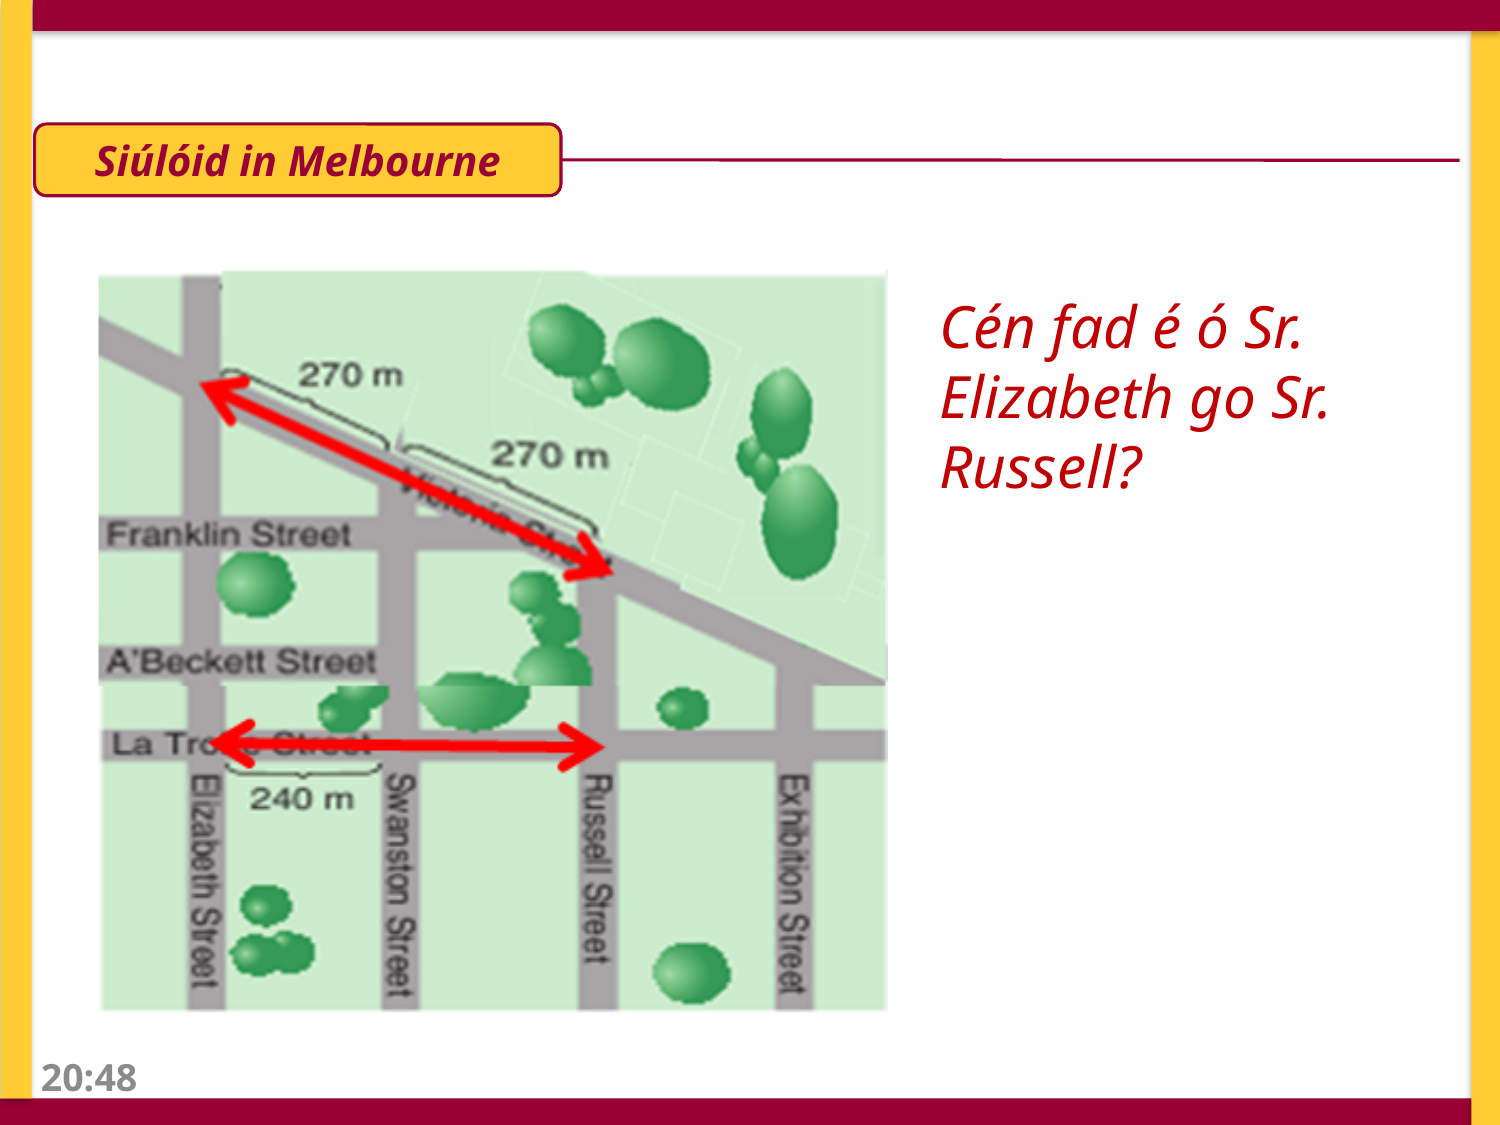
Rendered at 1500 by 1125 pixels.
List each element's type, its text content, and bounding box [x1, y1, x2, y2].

picture [97, 269, 888, 1028]
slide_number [25, 1049, 166, 1110]
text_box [34, 123, 1460, 197]
text_box Cén fad é ó Sr. Elizabeth go Sr. Russell? [924, 282, 1450, 598]
